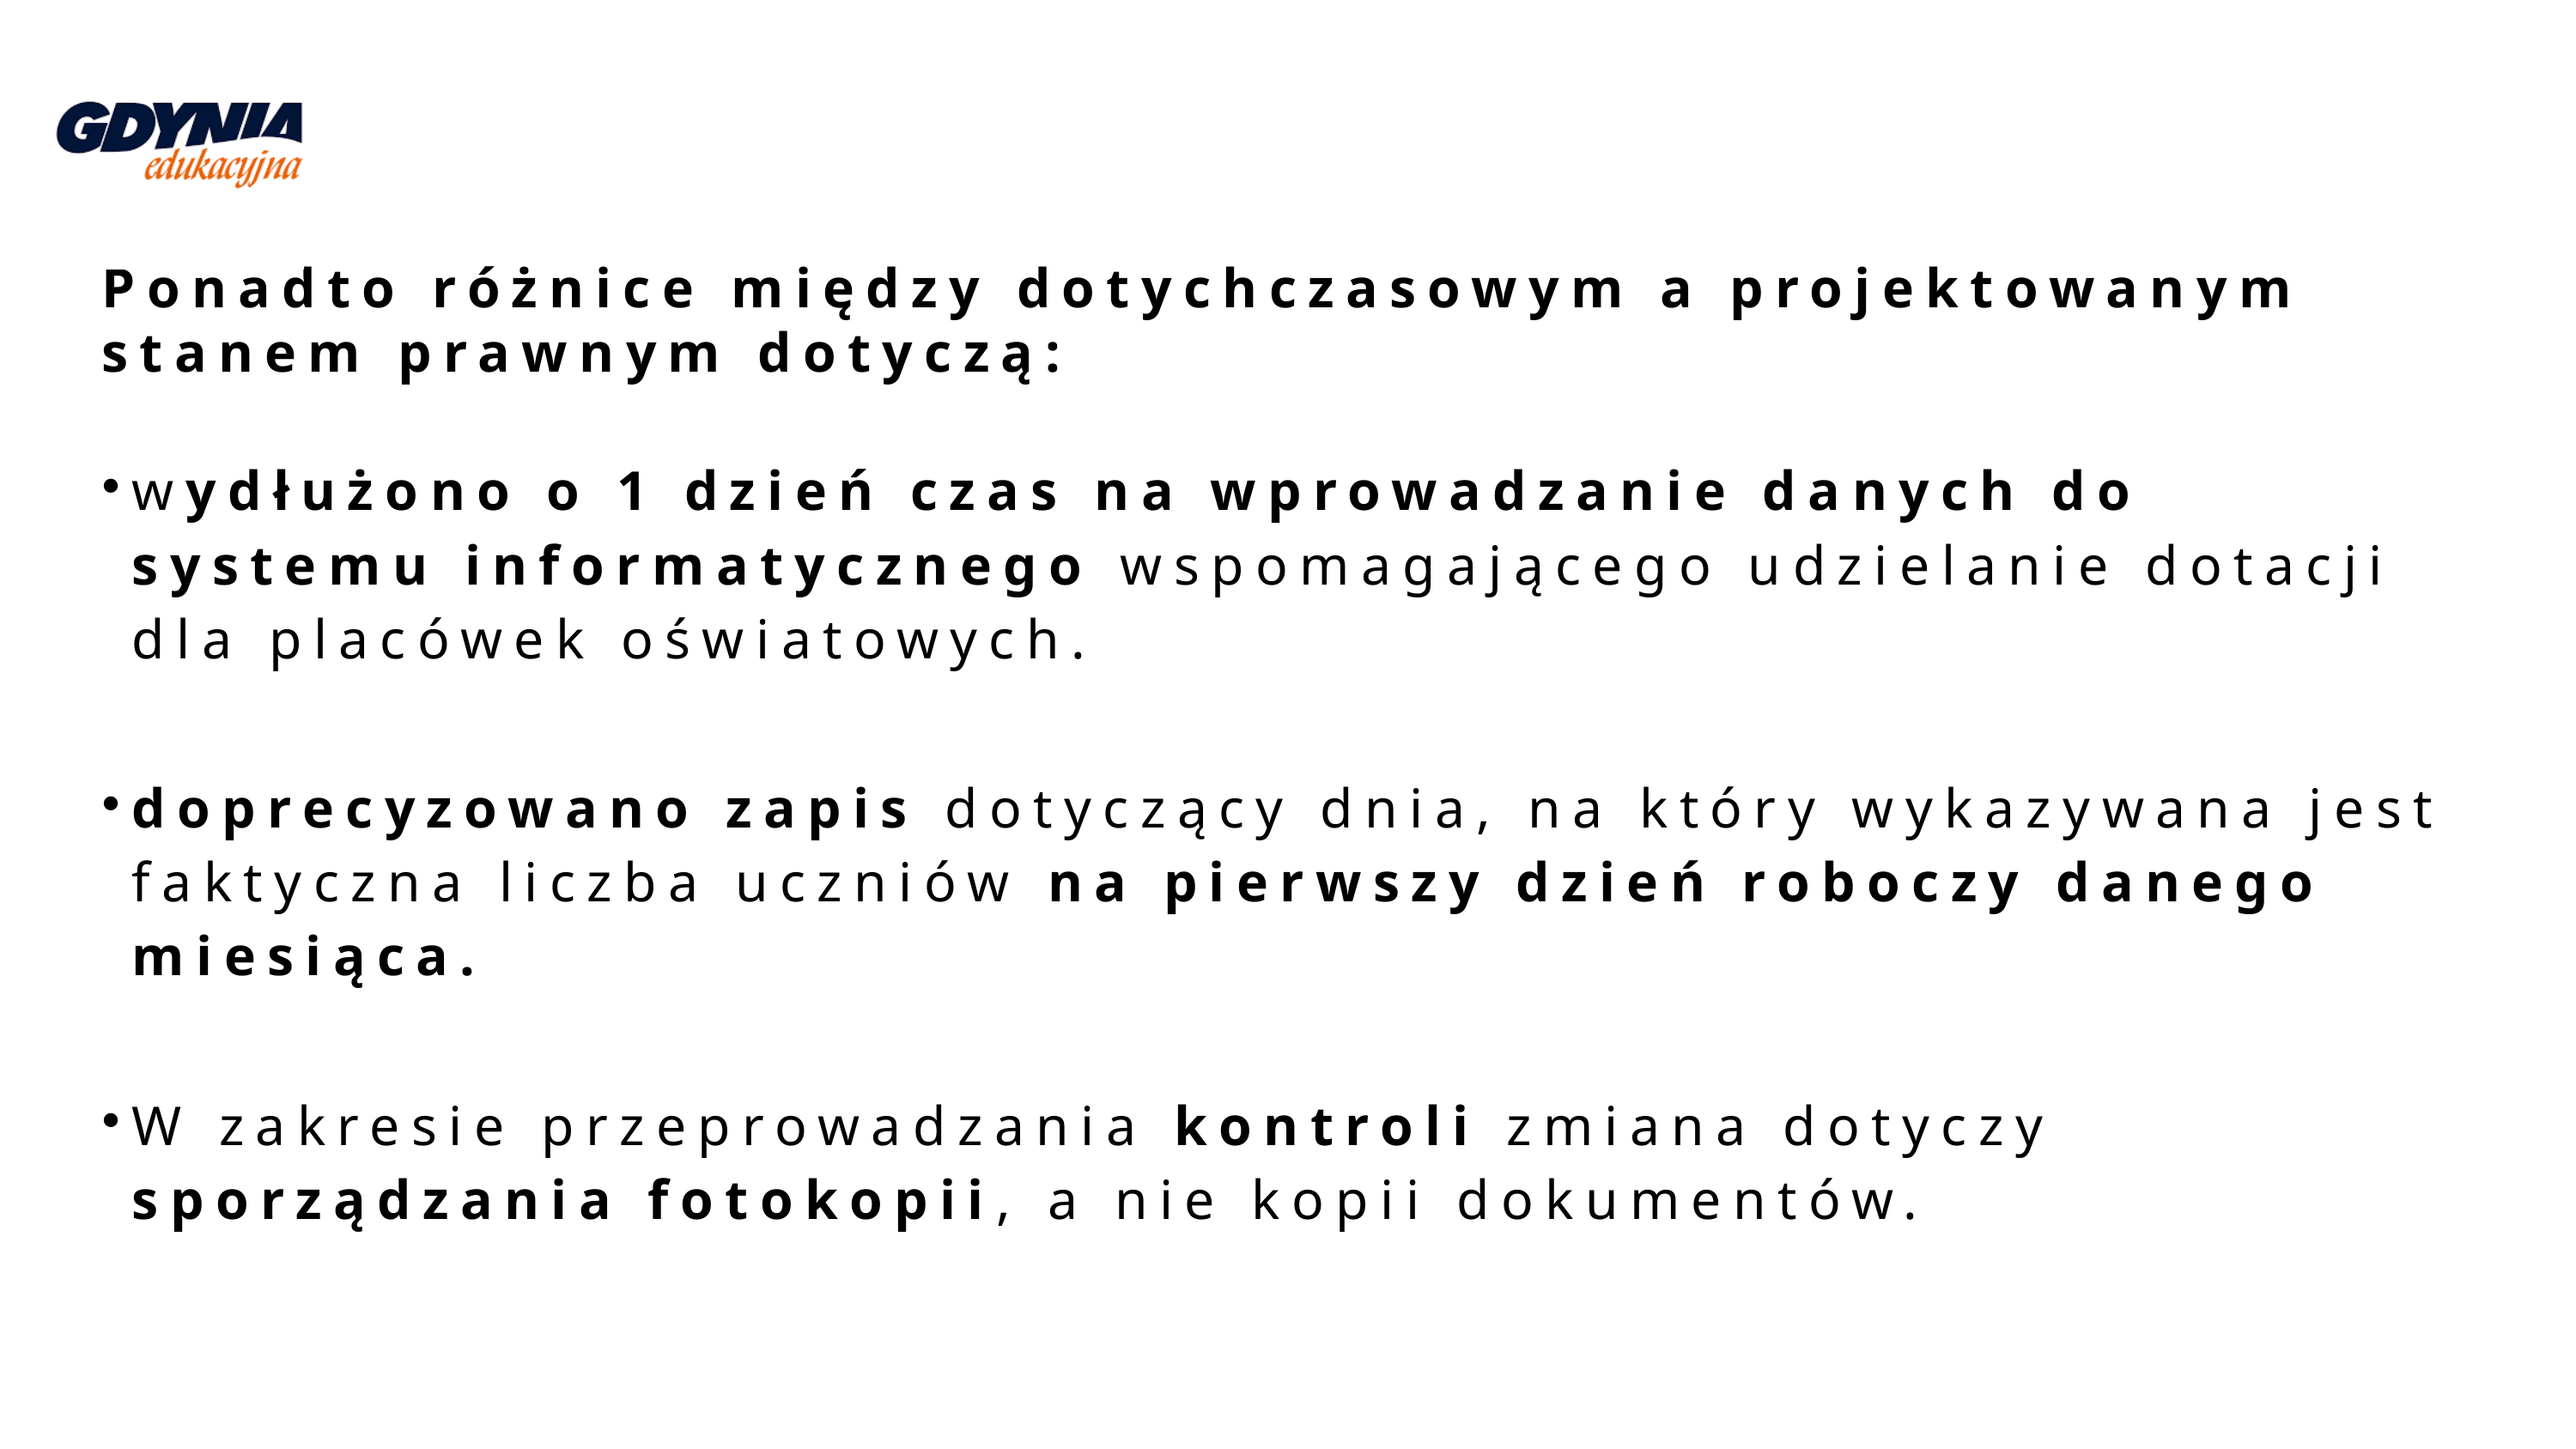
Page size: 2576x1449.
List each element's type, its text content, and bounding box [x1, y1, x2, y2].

text_box Ponadto różnice między dotychczasowym a projektowanym stanem prawnym dotyczą: wydłużono o 1 dzień czas na wprowadzanie danych do systemu informatycznego wspomagającego udzielanie dotacji dla placówek oświatowych. doprecyzowano zapis dotyczący dnia, na który wykazywana jest faktyczna liczba uczniów na pierwszy dzień roboczy danego miesiąca. W zakresie przeprowadzania kontroli zmiana dotyczy sporządzania fotokopii, a nie kopii dokumentów. [101, 20, 2458, 1449]
text_box [54, 20, 305, 270]
